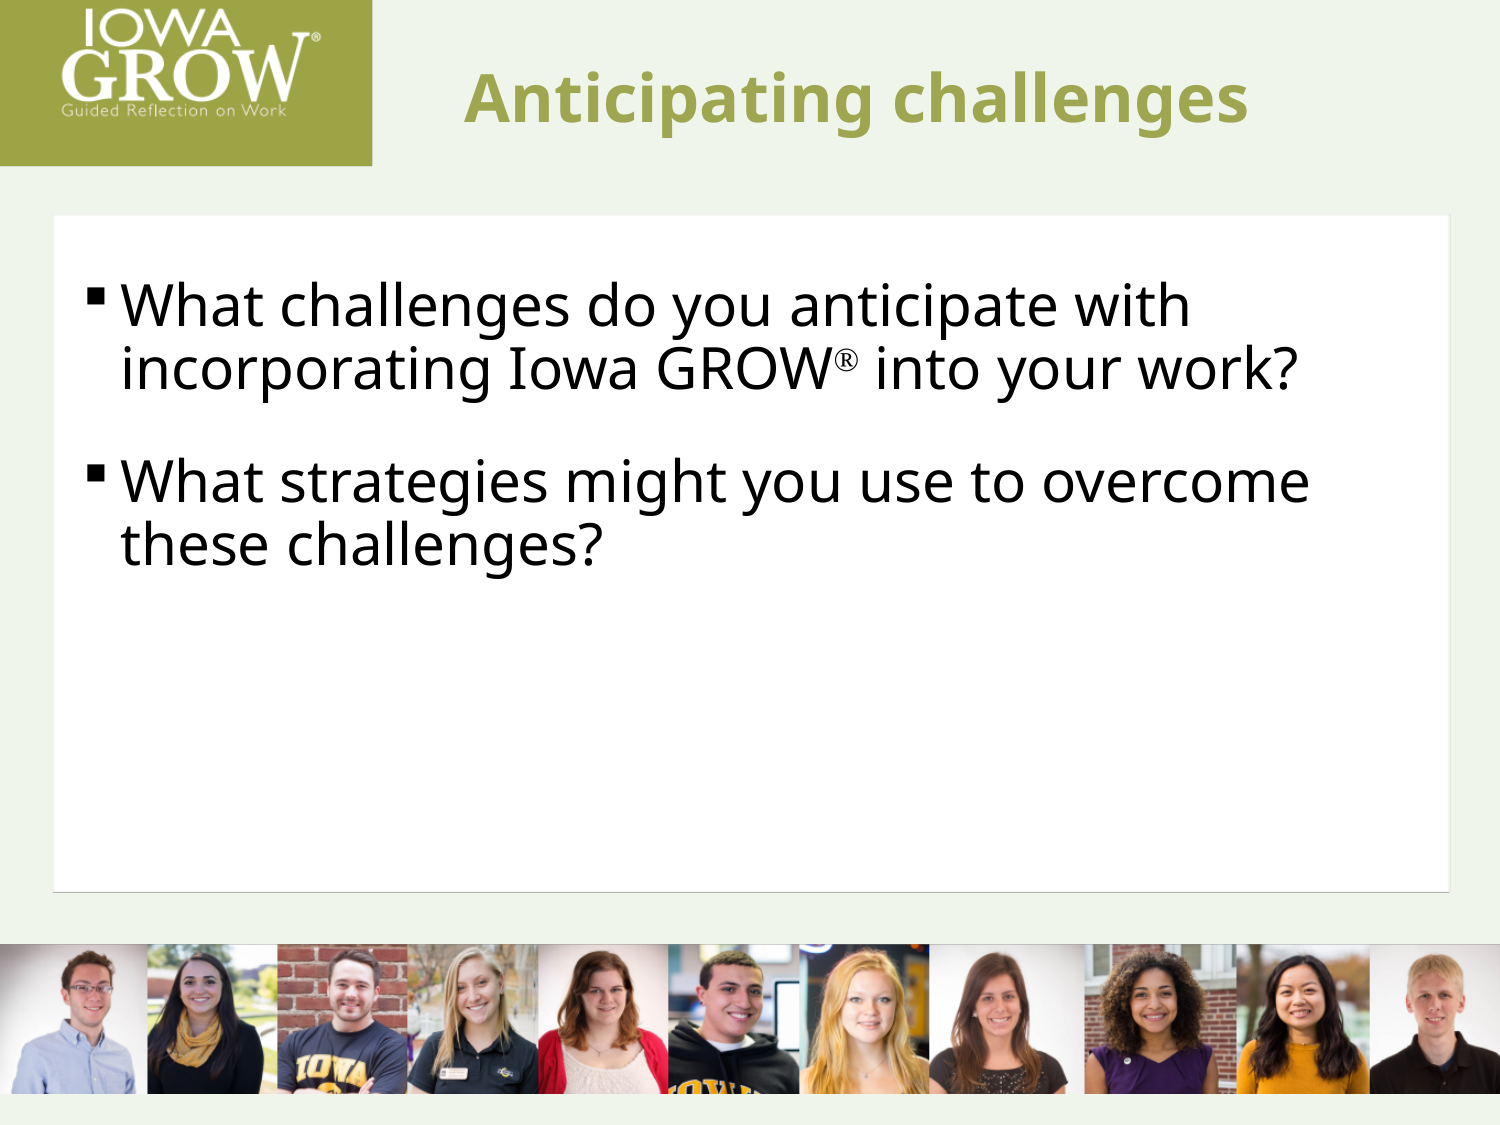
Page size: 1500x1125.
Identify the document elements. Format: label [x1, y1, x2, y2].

picture [0, 0, 1500, 1094]
text_box [0, 1094, 1500, 1125]
